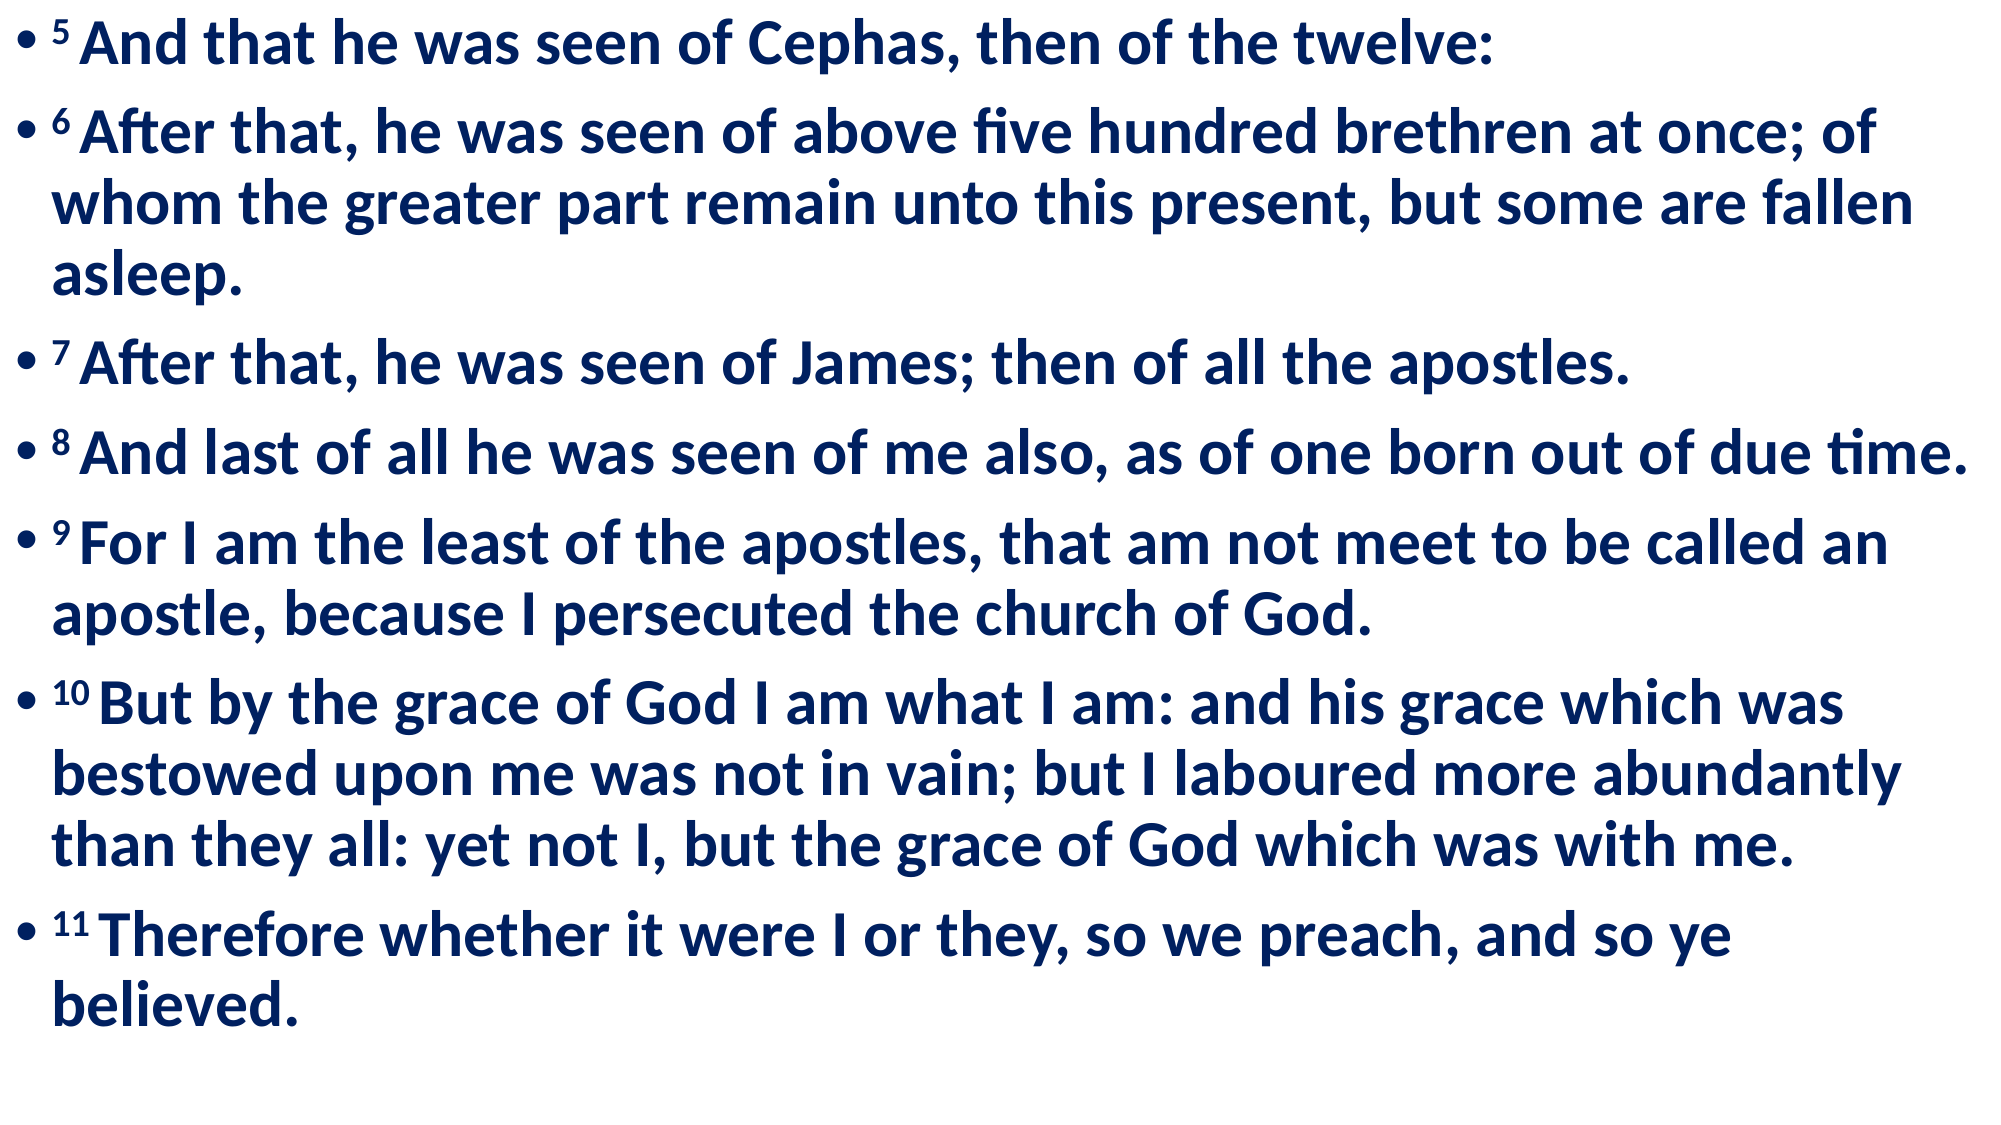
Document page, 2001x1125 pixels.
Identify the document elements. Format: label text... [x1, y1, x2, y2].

list 5 And that he was seen of Cephas, then of the twelve: 6 After that, he was seen of above five hundred brethren at once; of whom the greater part remain unto this present, but some are fallen asleep. 7 After that, he was seen of James; then of all the apostles. 8 And last of all he was seen of me also, as of one born out of due time. 9 For I am the least of the apostles, that am not meet to be called an apostle, because I persecuted the church of God. 10 But by the grace of God I am what I am: and his grace which was bestowed upon me was not in vain; but I laboured more abundantly than they all: yet not I, but the grace of God which was with me. 11 Therefore whether it were I or they, so we preach, and so ye believed. [0, 0, 2000, 1110]
